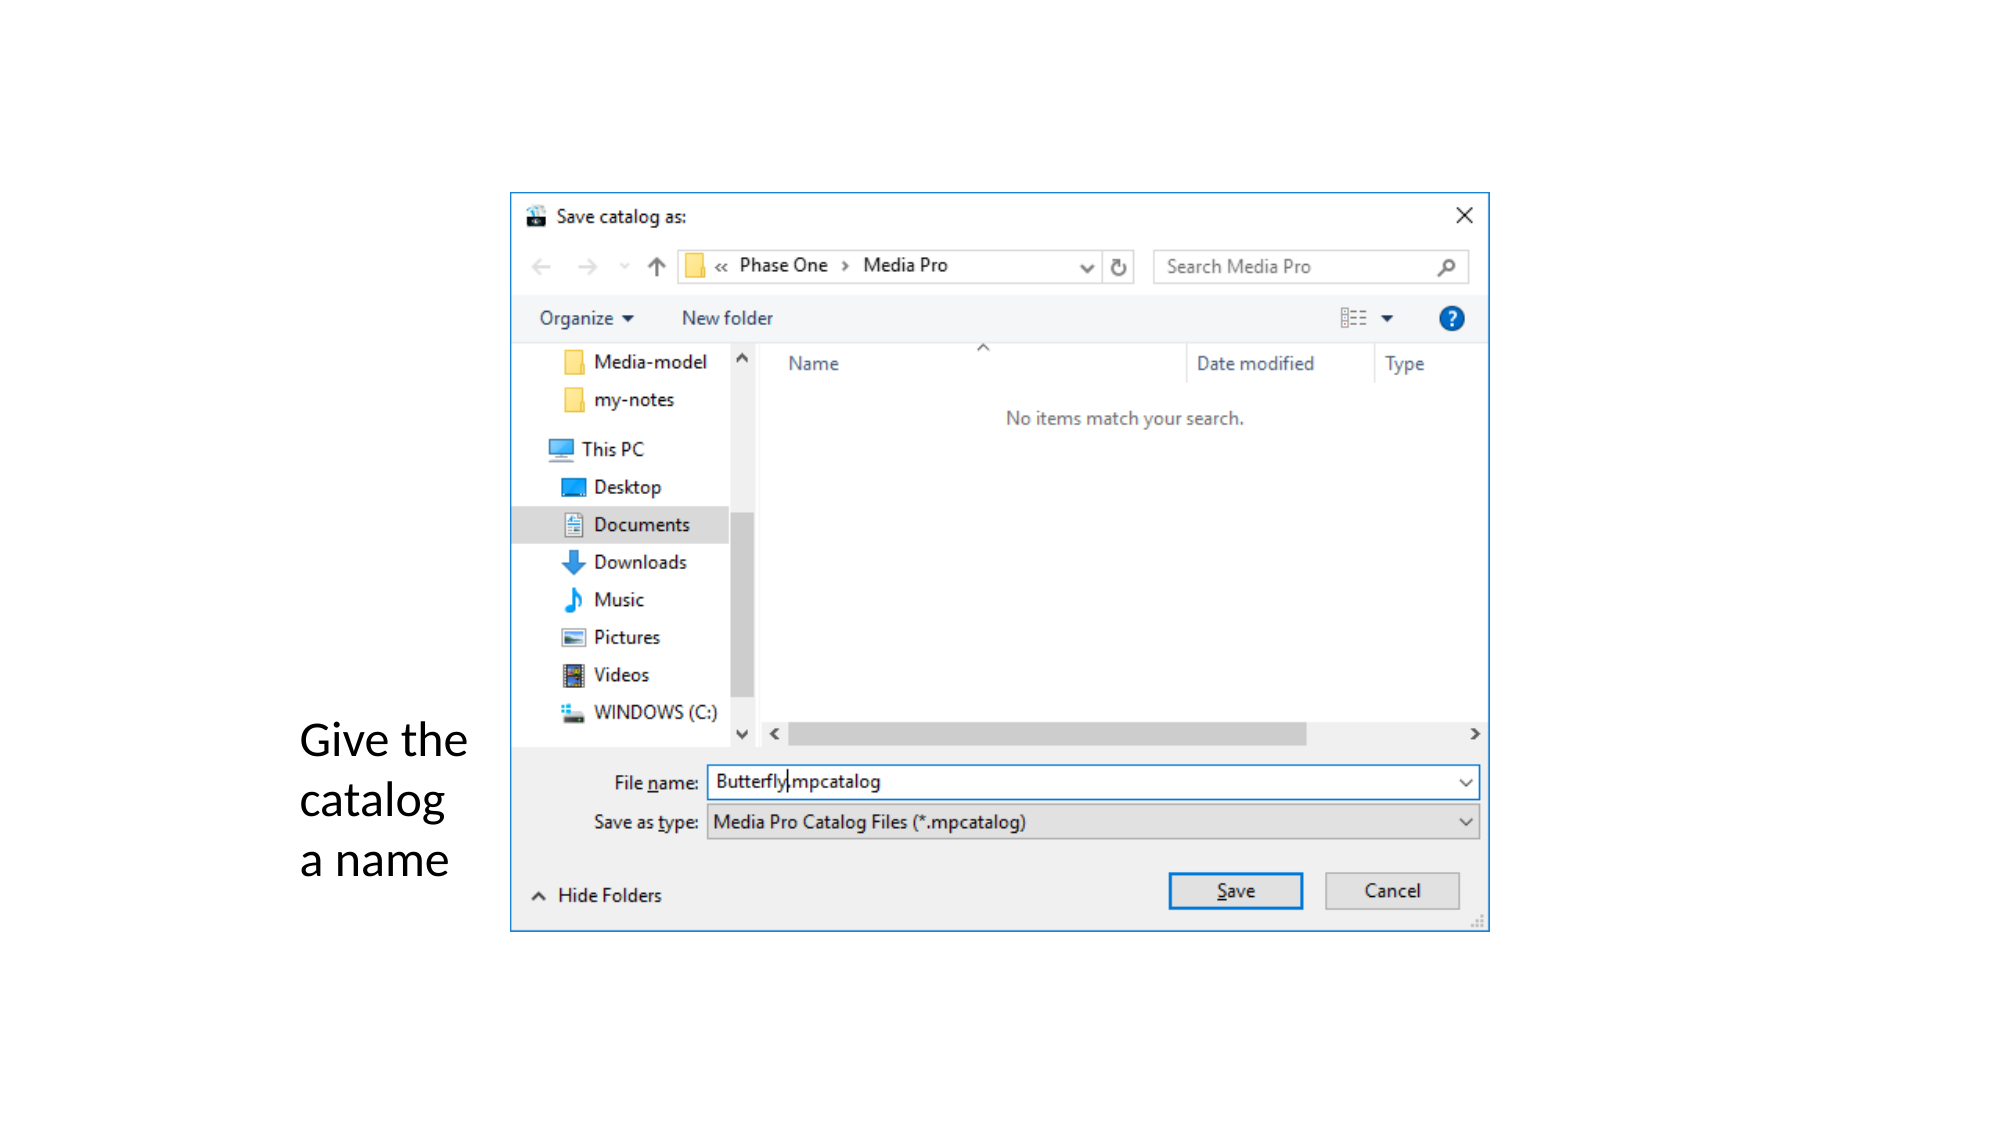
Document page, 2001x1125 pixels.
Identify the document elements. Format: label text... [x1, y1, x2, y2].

picture [510, 192, 1490, 933]
text_box Give the catalog a name [284, 699, 486, 894]
